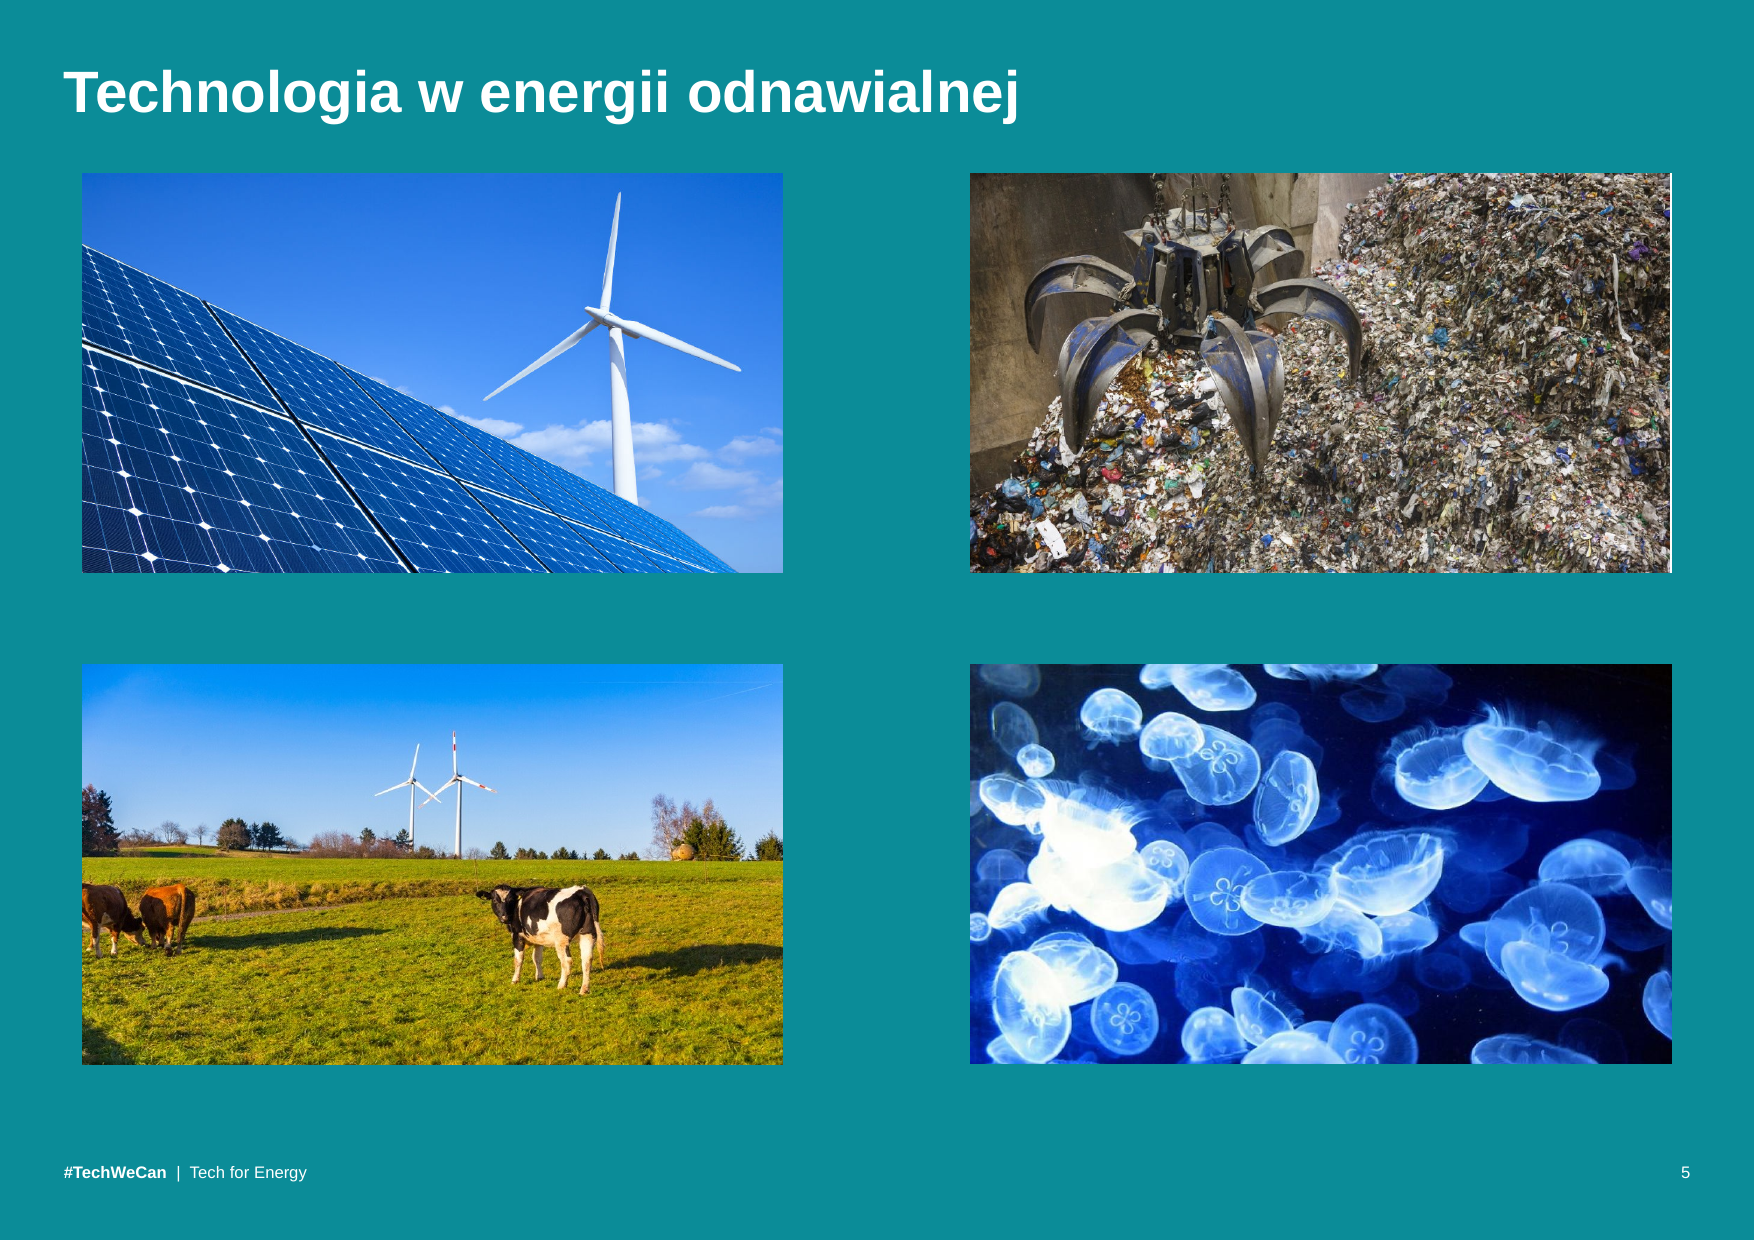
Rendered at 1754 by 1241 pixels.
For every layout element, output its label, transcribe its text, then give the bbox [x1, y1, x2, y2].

picture [970, 664, 1672, 1064]
text_box #TechWeCan | Tech for Energy [63, 1157, 495, 1183]
picture [970, 172, 1672, 573]
title Technologia w energii odnawialnej [63, 59, 1691, 208]
picture [81, 172, 784, 573]
picture [81, 664, 784, 1066]
slide_number 5 [1629, 1157, 1691, 1183]
